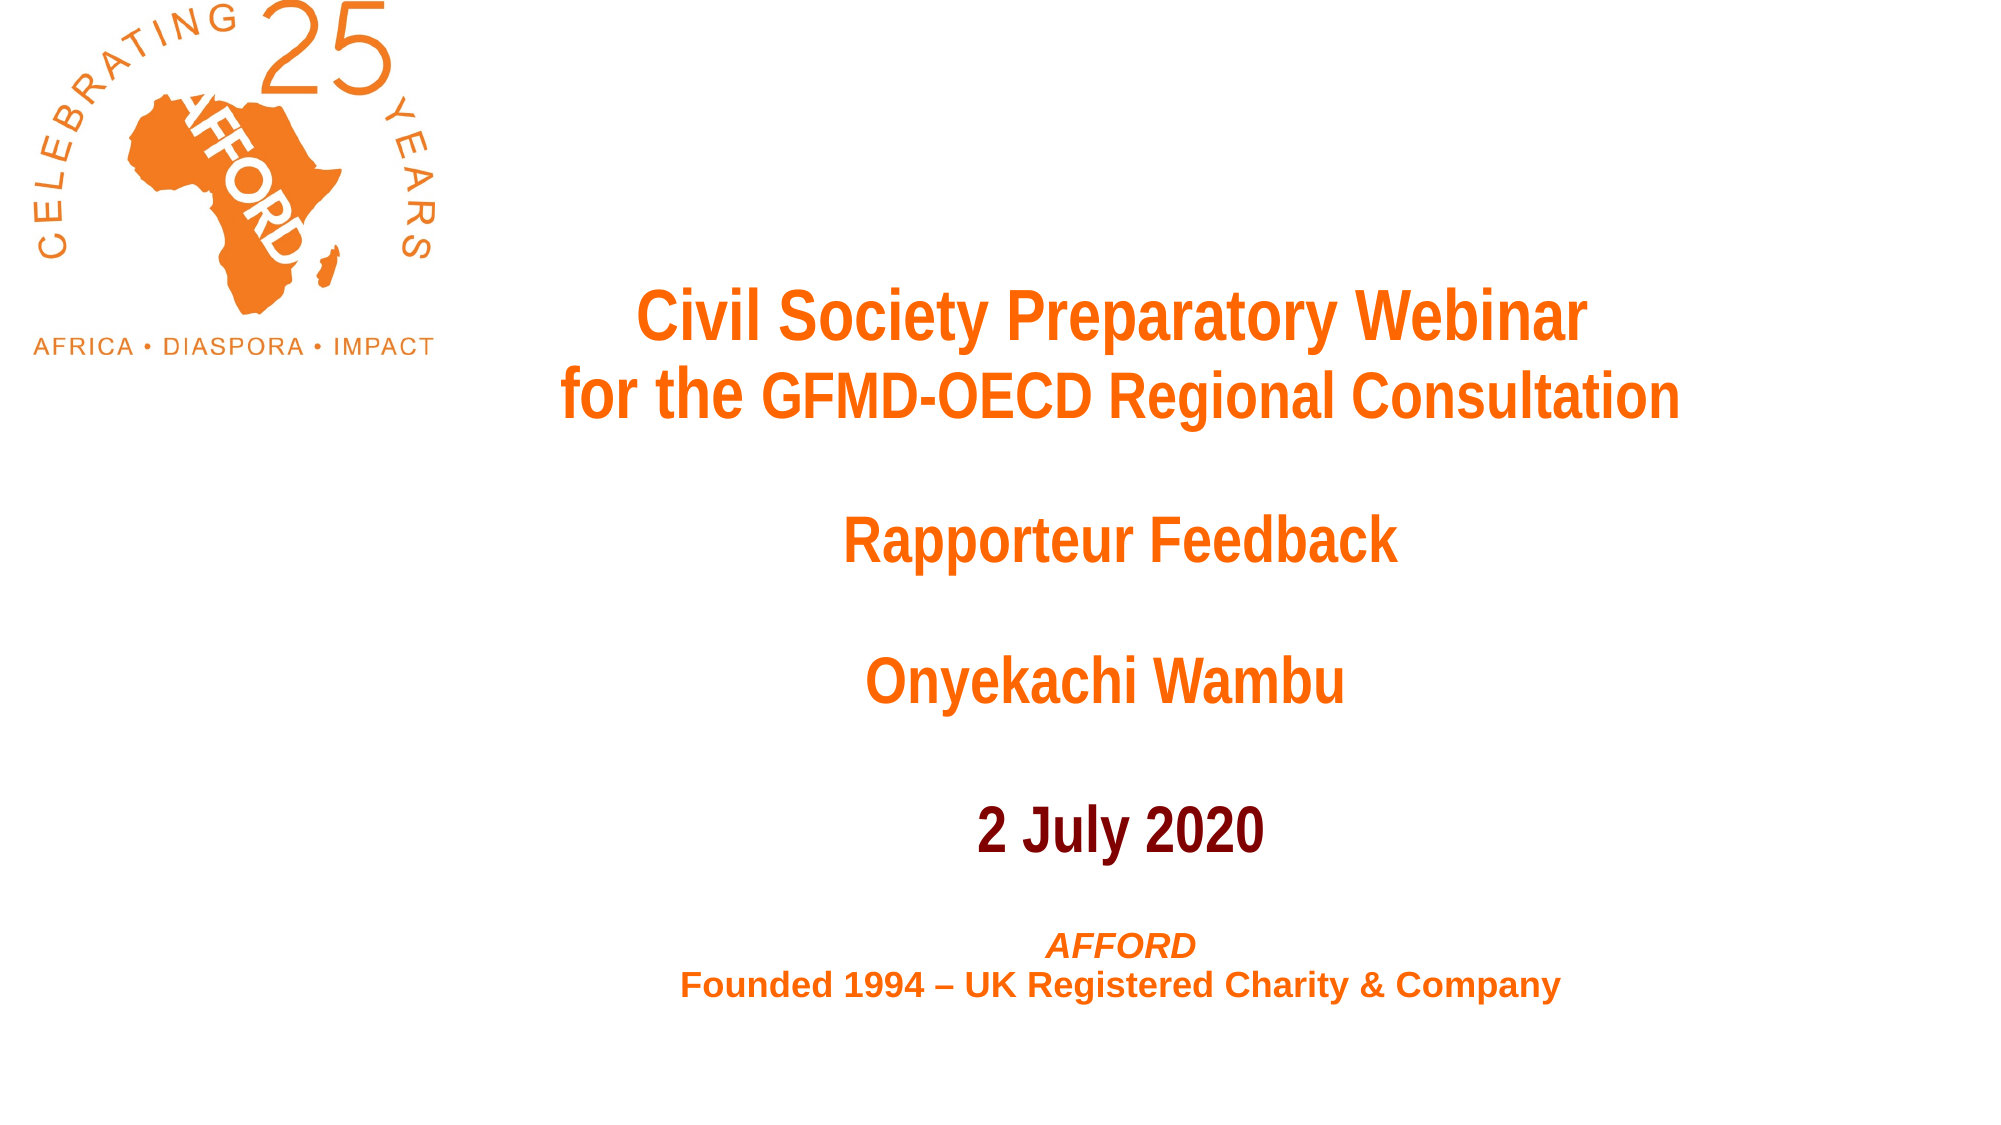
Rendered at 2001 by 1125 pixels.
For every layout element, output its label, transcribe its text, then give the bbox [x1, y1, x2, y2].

picture [33, 0, 435, 355]
title Civil Society Preparatory Webinar for the GFMD-OECD Regional Consultation Rapporteur Feedback Onyekachi Wambu 2 July 2020 AFFORD Founded 1994 – UK Registered Charity & Company [328, 192, 1914, 1061]
